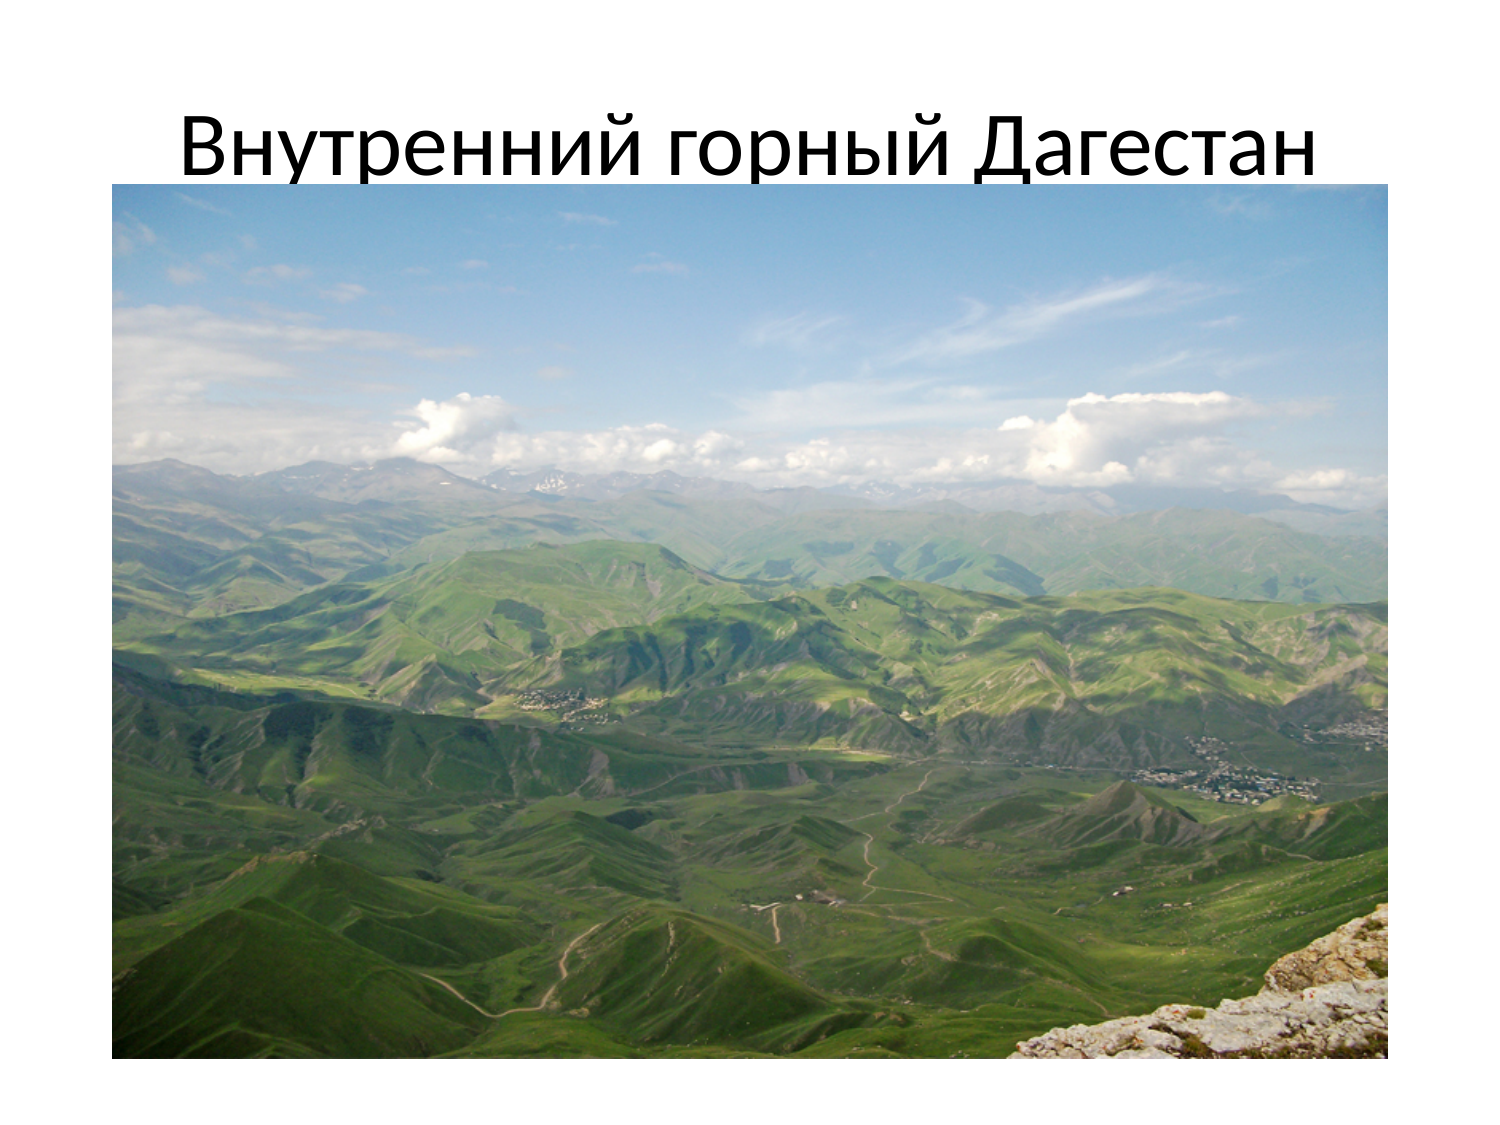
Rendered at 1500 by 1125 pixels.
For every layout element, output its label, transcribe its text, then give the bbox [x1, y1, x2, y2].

title Внутренний горный Дагестан [75, 45, 1425, 233]
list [111, 184, 1389, 1059]
